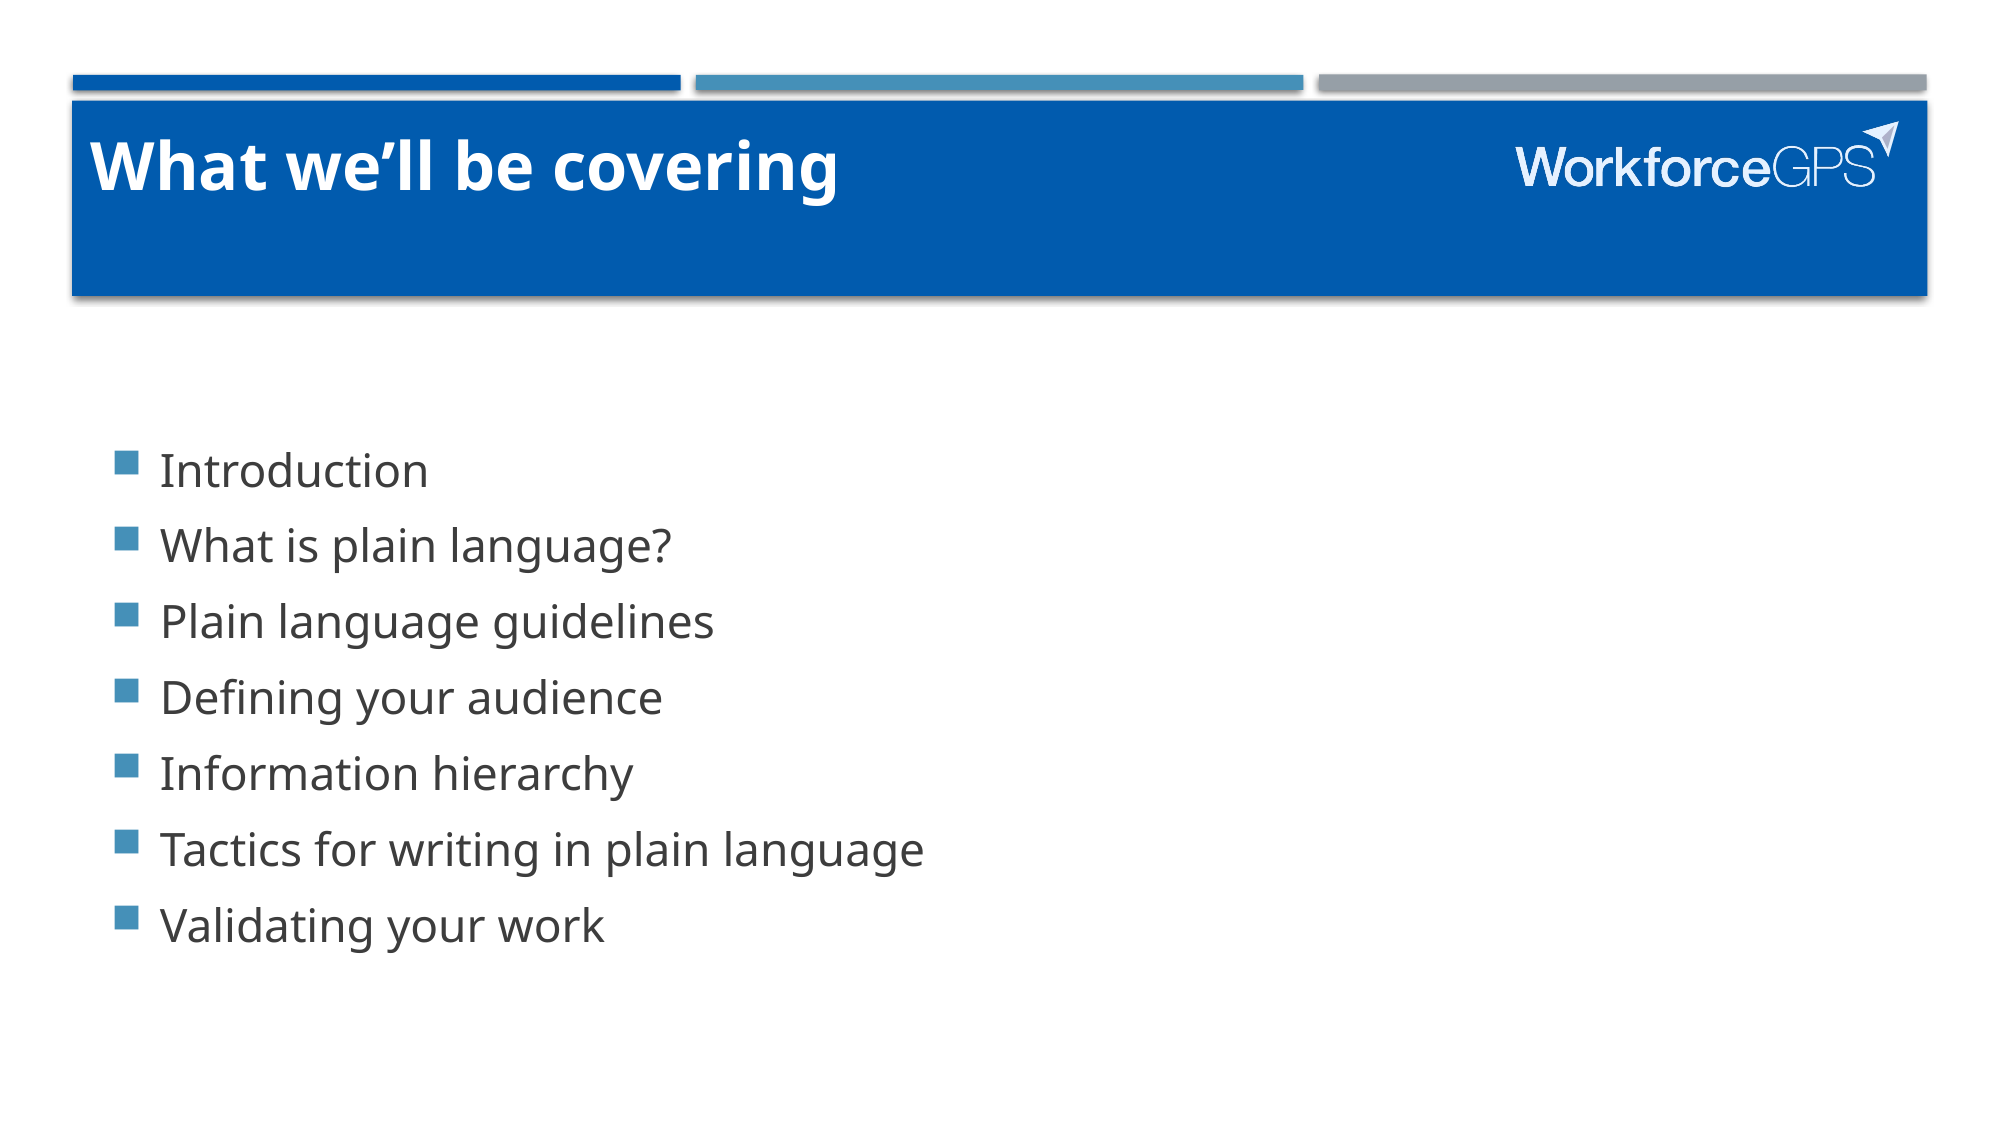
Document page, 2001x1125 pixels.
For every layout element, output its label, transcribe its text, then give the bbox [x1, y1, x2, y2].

list Introduction What is plain language? Plain language guidelines Defining your audience Information hierarchy Tactics for writing in plain language Validating your work [95, 357, 1905, 962]
picture [1510, 114, 1906, 195]
text_box What we’ll be covering [74, 113, 1927, 214]
